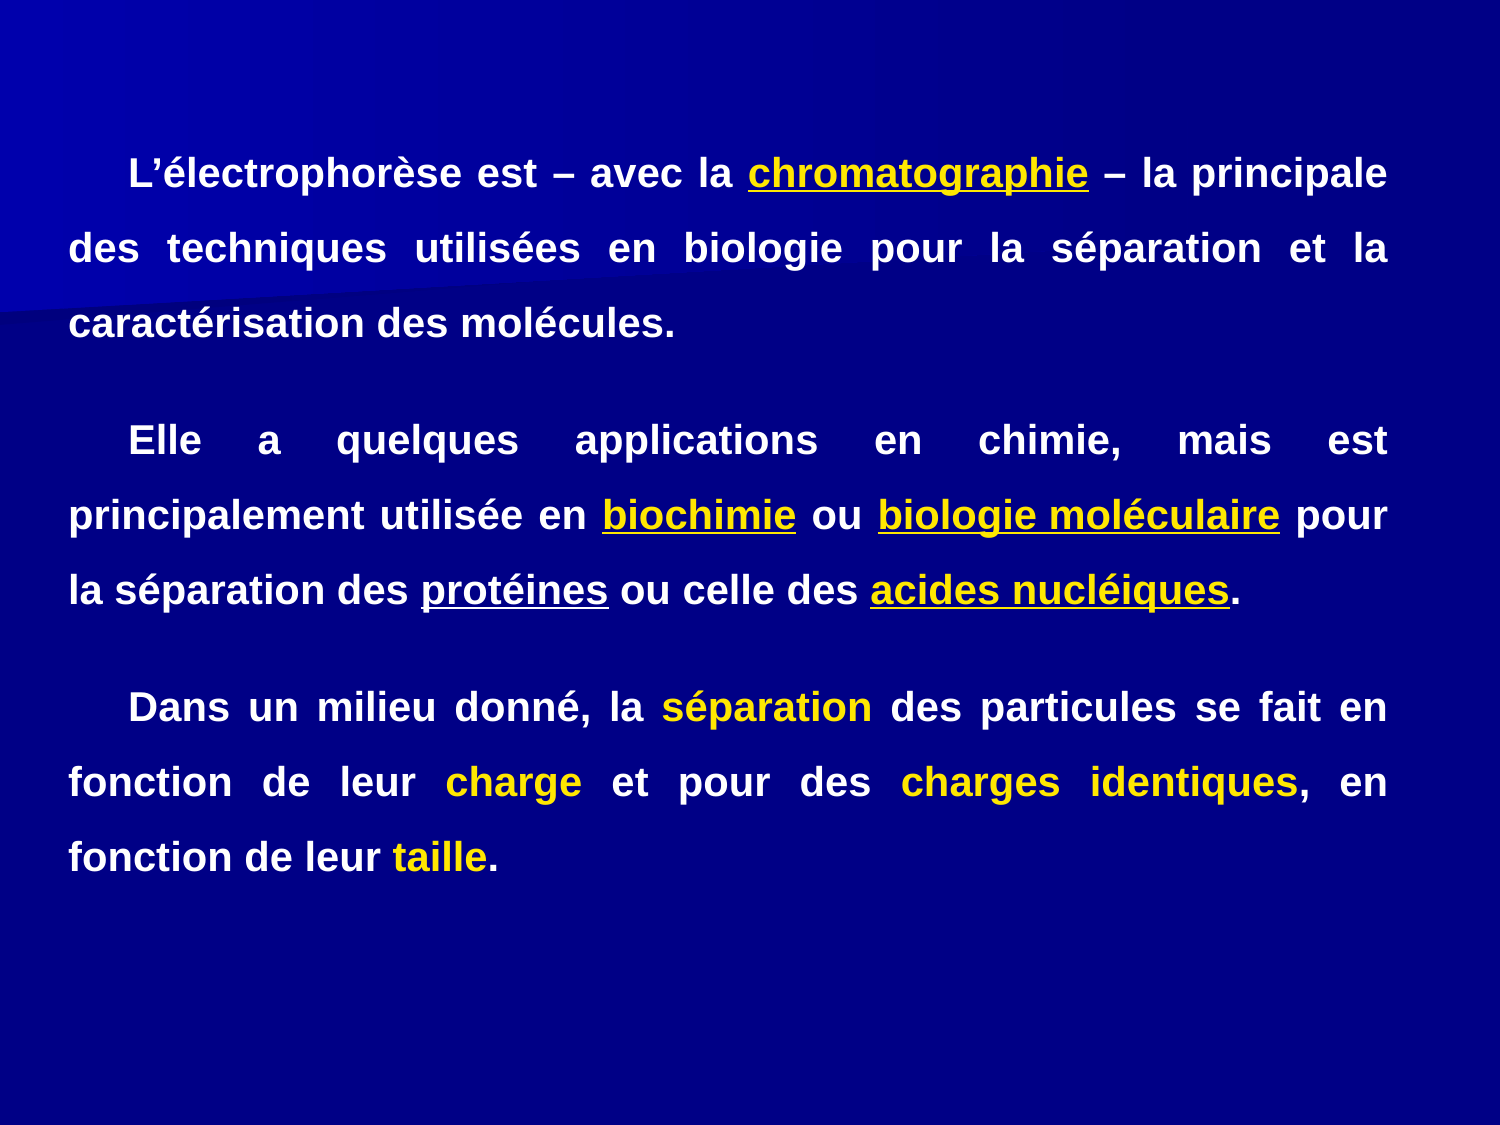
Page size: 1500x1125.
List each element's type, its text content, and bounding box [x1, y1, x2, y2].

list L’électrophorèse est – avec la chromatographie – la principale des techniques utilisées en biologie pour la séparation et la caractérisation des molécules. Elle a quelques applications en chimie, mais est principalement utilisée en biochimie ou biologie moléculaire pour la séparation des protéines ou celle des acides nucléiques. Dans un milieu donné, la séparation des particules se fait en fonction de leur charge et pour des charges identiques, en fonction de leur taille. [52, 113, 1404, 977]
